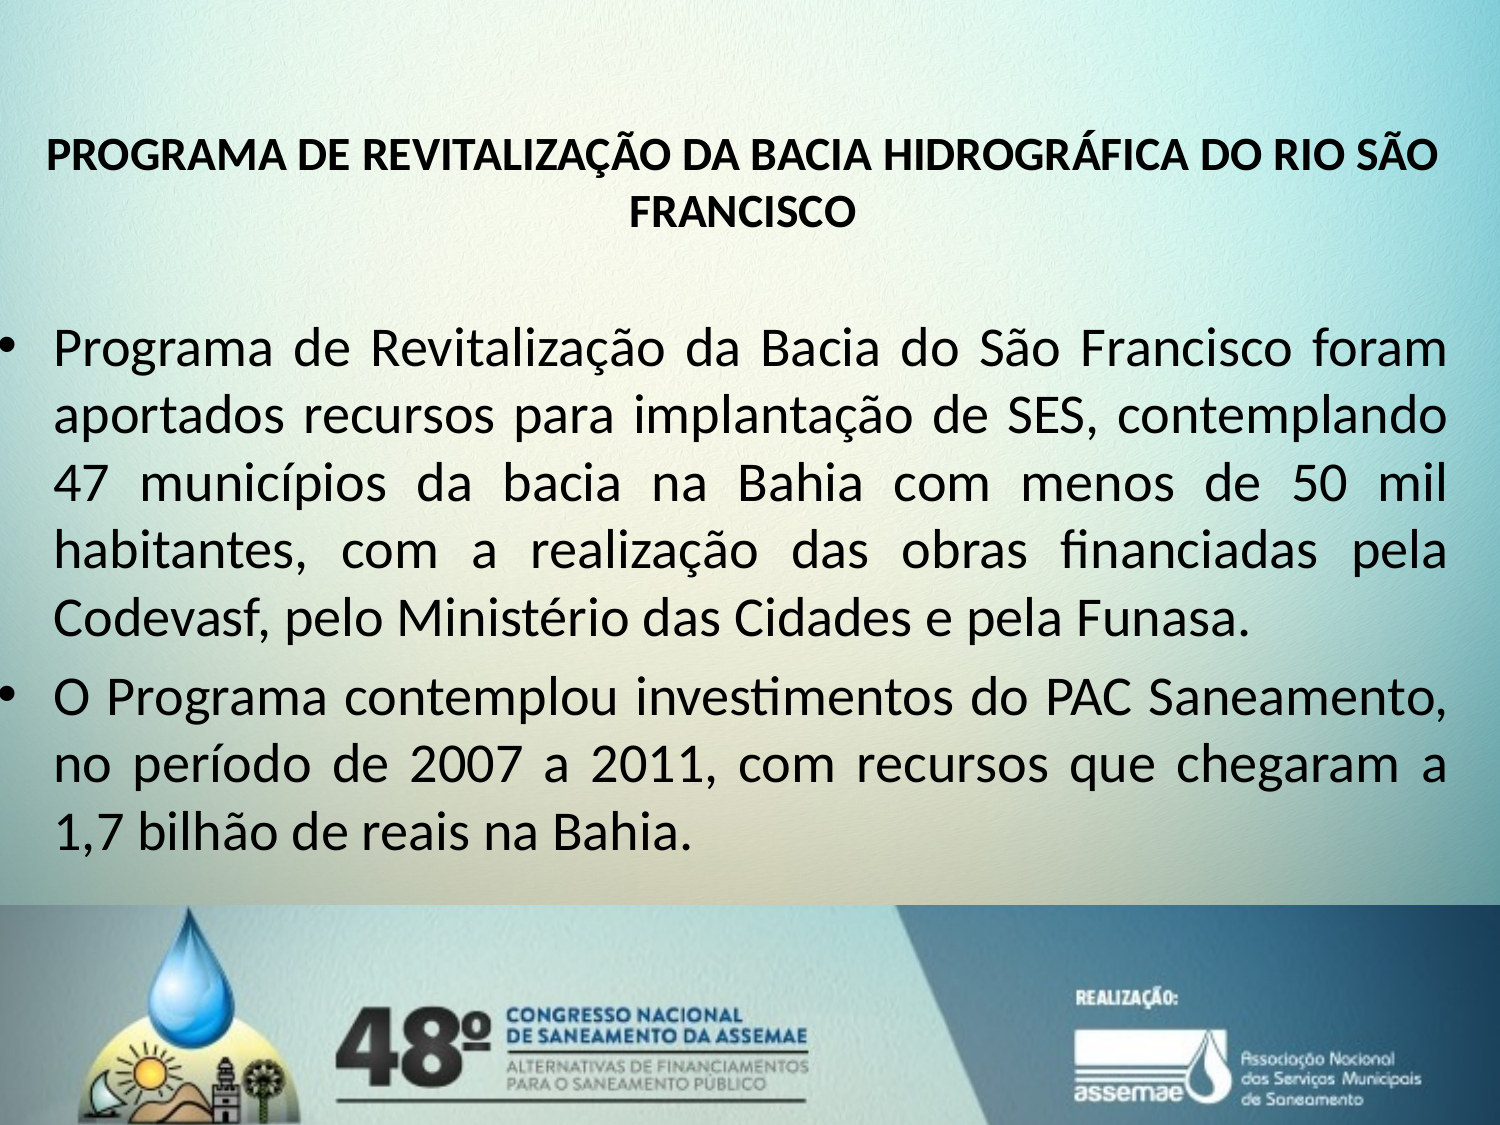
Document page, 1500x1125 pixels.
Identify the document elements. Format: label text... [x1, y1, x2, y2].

title PROGRAMA DE REVITALIZAÇÃO DA BACIA HIDROGRÁFICA DO RIO SÃO FRANCISCO [15, 115, 1471, 303]
list Programa de Revitalização da Bacia do São Francisco foram aportados recursos para implantação de SES, contemplando 47 municípios da bacia na Bahia com menos de 50 mil habitantes, com a realização das obras financiadas pela Codevasf, pelo Ministério das Cidades e pela Funasa. O Programa contemplou investimentos do PAC Saneamento, no período de 2007 a 2011, com recursos que chegaram a 1,7 bilhão de reais na Bahia. [0, 302, 1465, 887]
picture [0, 0, 1500, 1125]
